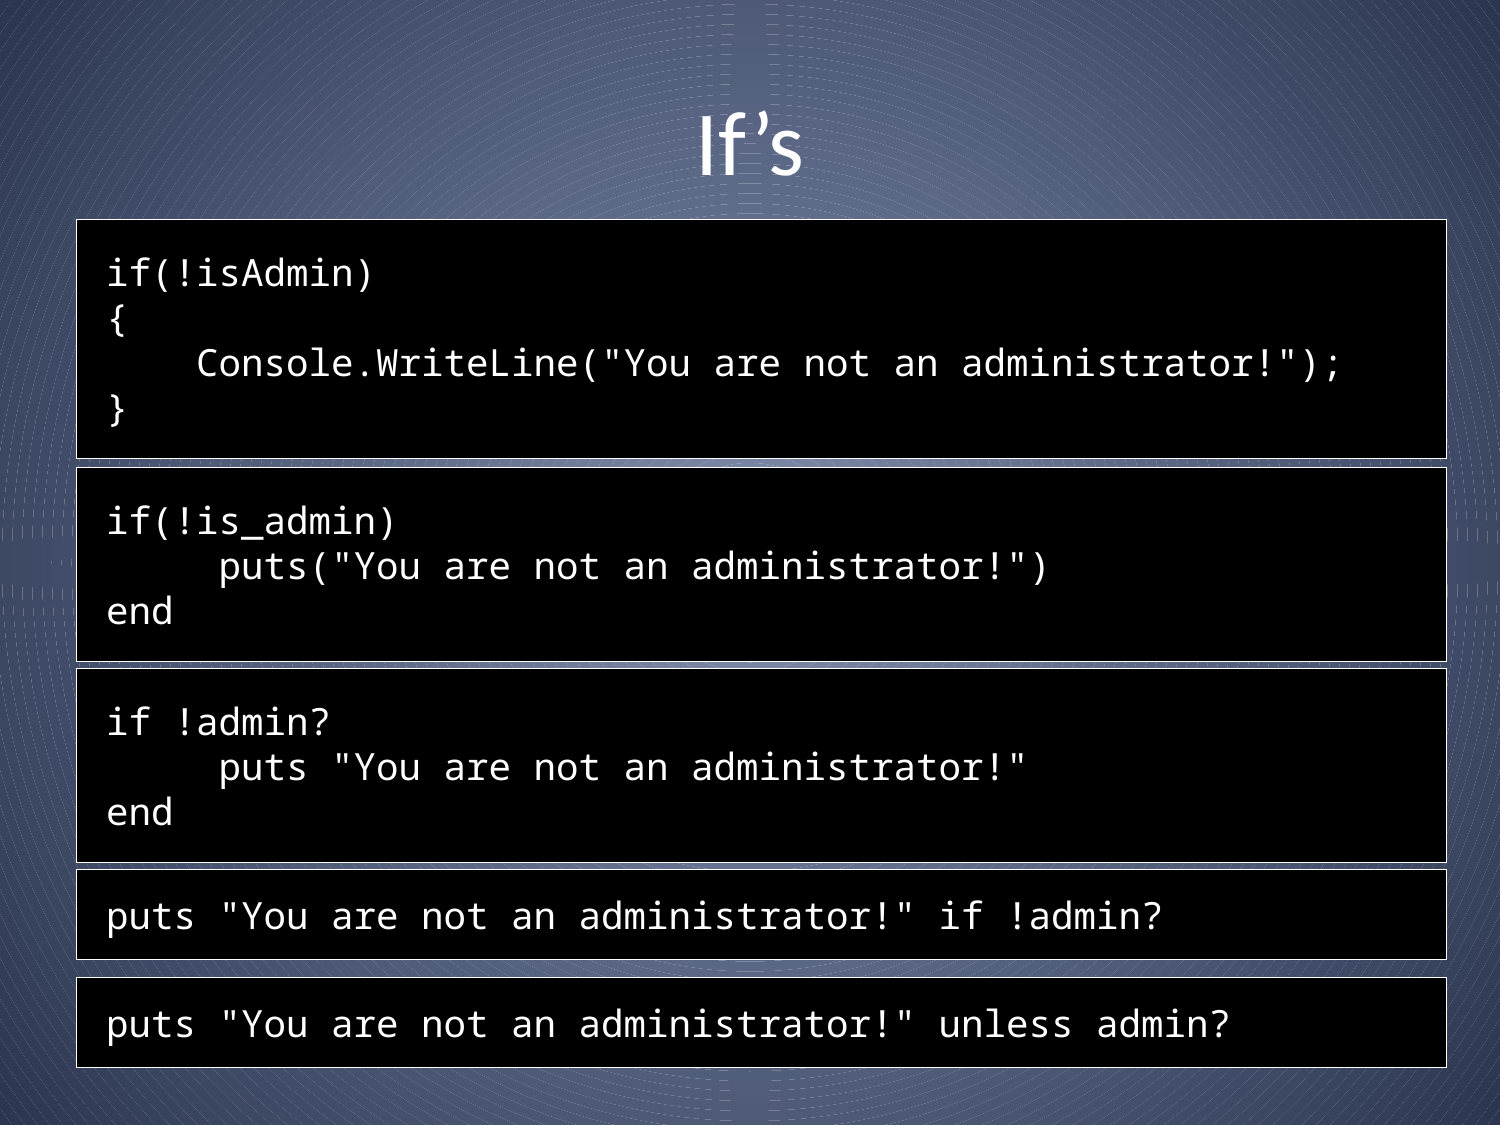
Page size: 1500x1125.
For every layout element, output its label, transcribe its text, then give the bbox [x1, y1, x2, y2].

text_box if(!is_admin) puts("You are not an administrator!") end [76, 467, 1447, 662]
text_box if(!isAdmin) { Console.WriteLine("You are not an administrator!"); } [76, 219, 1447, 459]
text_box puts "You are not an administrator!" if !admin? [76, 869, 1447, 960]
text_box if !admin? puts "You are not an administrator!" end [76, 668, 1447, 863]
title If’s [75, 45, 1425, 233]
text_box puts "You are not an administrator!" unless admin? [76, 977, 1447, 1068]
